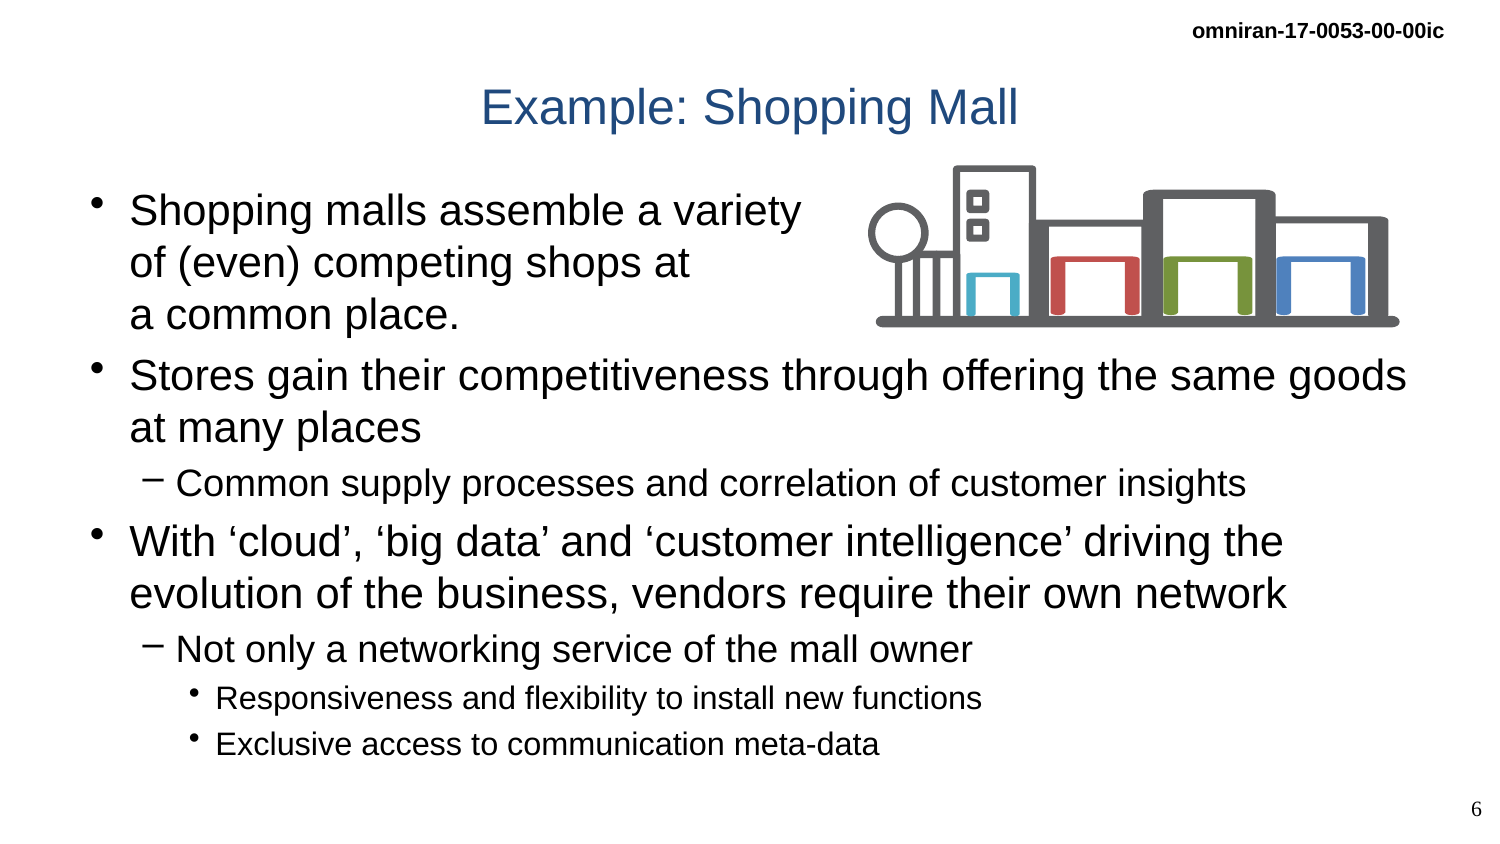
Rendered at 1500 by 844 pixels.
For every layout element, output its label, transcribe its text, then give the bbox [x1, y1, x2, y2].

list Shopping malls assemble a variety of (even) competing shops at a common place. Stores gain their competitiveness through offering the same goods at many places Common supply processes and correlation of customer insights With ‘cloud’, ‘big data’ and ‘customer intelligence’ driving the evolution of the business, vendors require their own network Not only a networking service of the mall owner Responsiveness and flexibility to install new functions Exclusive access to communication meta-data [75, 174, 1425, 777]
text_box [867, 165, 1400, 328]
title Example: Shopping Mall [75, 33, 1425, 174]
